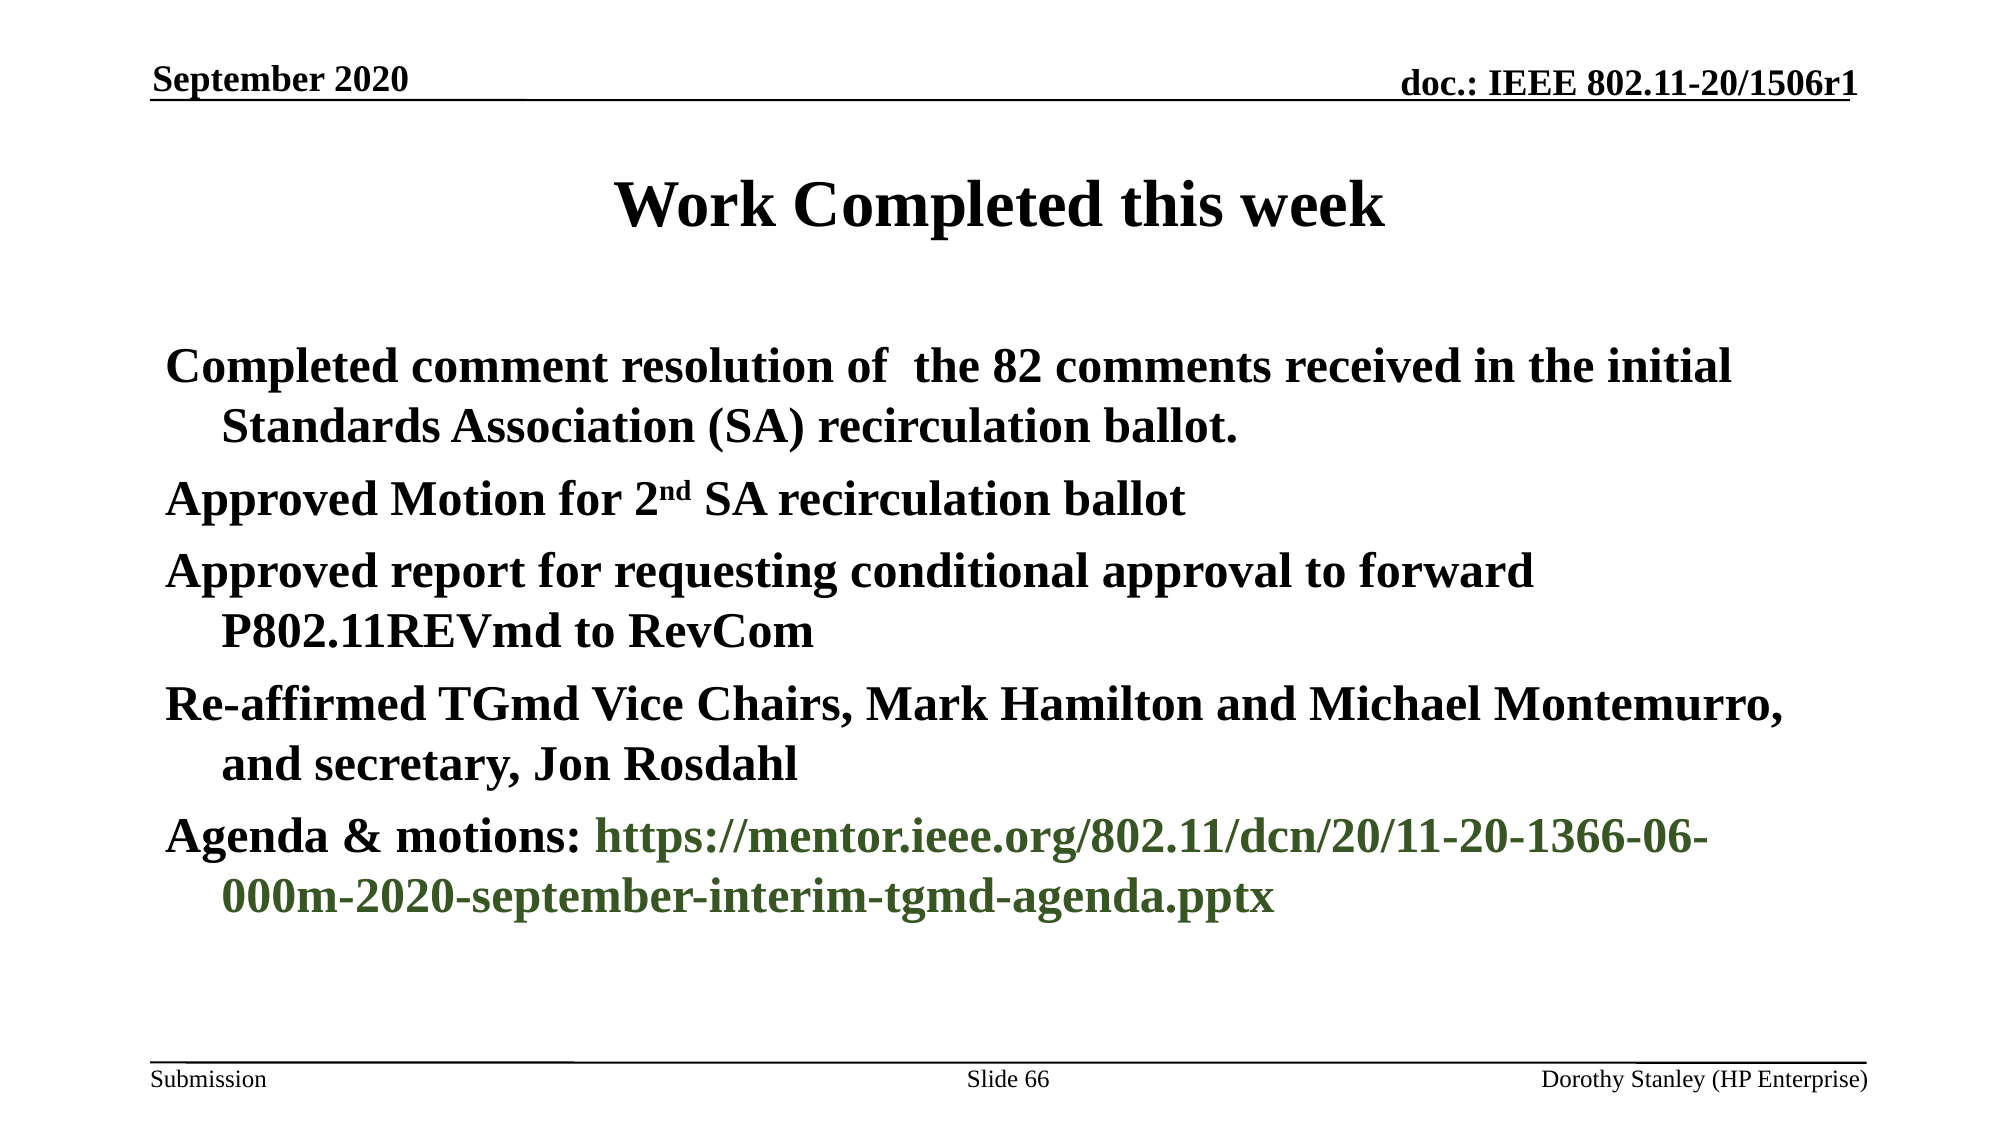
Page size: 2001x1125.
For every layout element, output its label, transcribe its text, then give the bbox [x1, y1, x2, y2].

slide_number Slide 66 [950, 1061, 1067, 1123]
footer Dorothy Stanley (HP Enterprise) [1171, 1061, 1869, 1093]
list Completed comment resolution of the 82 comments received in the initial Standards Association (SA) recirculation ballot. Approved Motion for 2nd SA recirculation ballot Approved report for requesting conditional approval to forward P802.11REVmd to RevCom Re-affirmed TGmd Vice Chairs, Mark Hamilton and Michael Montemurro, and secretary, Jon Rosdahl Agenda & motions: https://mentor.ieee.org/802.11/dcn/20/11-20-1366-06-000m-2020-september-interim-tgmd-agenda.pptx [149, 324, 1850, 1000]
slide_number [152, 54, 563, 100]
title Work Completed this week [149, 112, 1850, 288]
